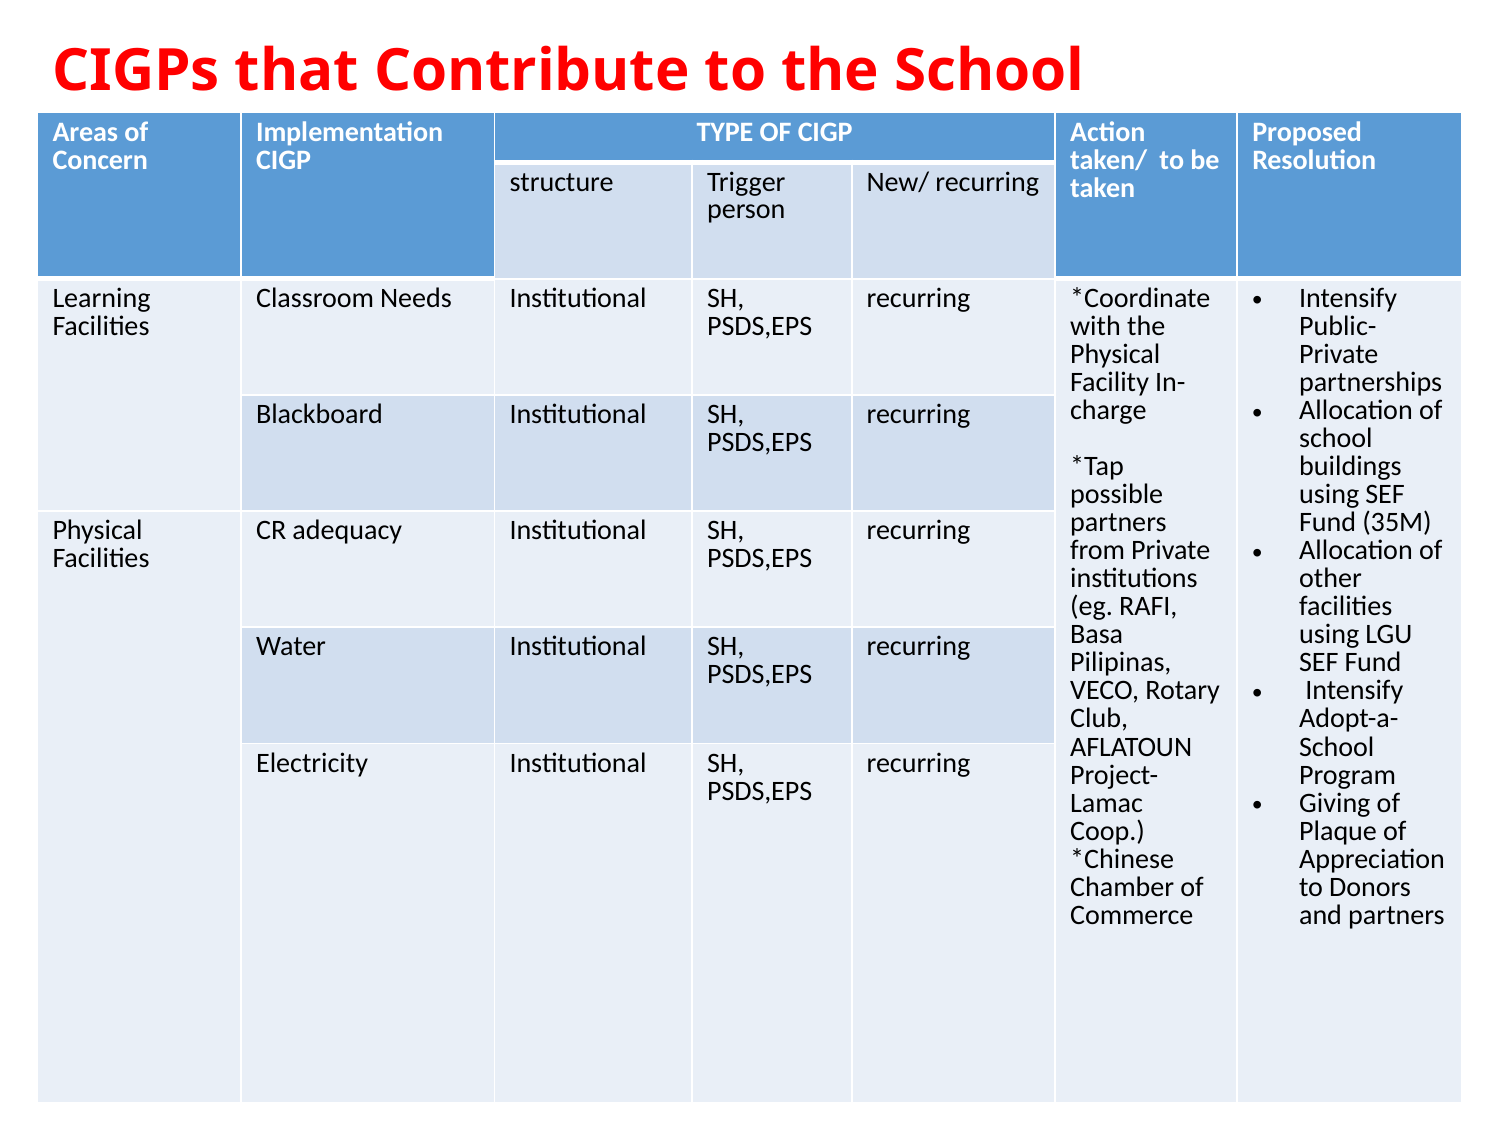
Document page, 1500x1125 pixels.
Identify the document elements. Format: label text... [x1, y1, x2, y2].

table_cell Institutional [495, 280, 691, 394]
table_cell Trigger person [693, 165, 851, 278]
table_cell Classroom Needs [242, 281, 494, 394]
table_cell Intensify Public-Private partnerships Allocation of school buildings using SEF Fund (35M) Allocation of other facilities using LGU SEF Fund Intensify Adopt-a-School Program Giving of Plaque of Appreciation to Donors and partners [1238, 281, 1461, 1102]
table_cell Water [242, 628, 494, 743]
table_cell SH, PSDS,EPS [693, 744, 851, 1102]
table_cell Learning Facilities [38, 281, 240, 510]
table_cell Blackboard [242, 396, 494, 510]
table_cell Electricity [242, 744, 494, 1102]
table_cell recurring [853, 512, 1054, 626]
table_header Proposed Resolution [1238, 113, 1461, 276]
table_cell *Coordinate with the Physical Facility In-charge *Tap possible partners from Private institutions (eg. RAFI, Basa Pilipinas, VECO, Rotary Club, AFLATOUN Project-Lamac Coop.) *Chinese Chamber of Commerce [1056, 281, 1236, 1102]
table_cell CR adequacy [242, 512, 494, 626]
table_cell SH, PSDS,EPS [693, 512, 851, 626]
table_cell recurring [853, 744, 1054, 1102]
table_cell recurring [853, 280, 1054, 394]
table_cell SH, PSDS,EPS [693, 280, 851, 394]
table_cell recurring [853, 396, 1054, 510]
table_header Areas of Concern [38, 113, 240, 276]
table_cell Institutional [495, 512, 691, 626]
table_cell SH, PSDS,EPS [693, 628, 851, 743]
table_cell New/ recurring [853, 165, 1054, 278]
text_box CIGPs that Contribute to the School Performance [37, 24, 1450, 112]
table_cell Institutional [495, 396, 691, 510]
table_cell recurring [853, 628, 1054, 743]
table_cell Physical Facilities [38, 512, 240, 1102]
table_cell Institutional [495, 628, 691, 743]
table_cell Institutional [495, 744, 691, 1102]
table_header TYPE OF CIGP [495, 113, 1054, 160]
table_header Implementation CIGP [242, 113, 494, 276]
table_cell SH, PSDS,EPS [693, 396, 851, 510]
table_cell structure [495, 165, 691, 278]
table_header Action taken/ to be taken [1056, 113, 1236, 276]
